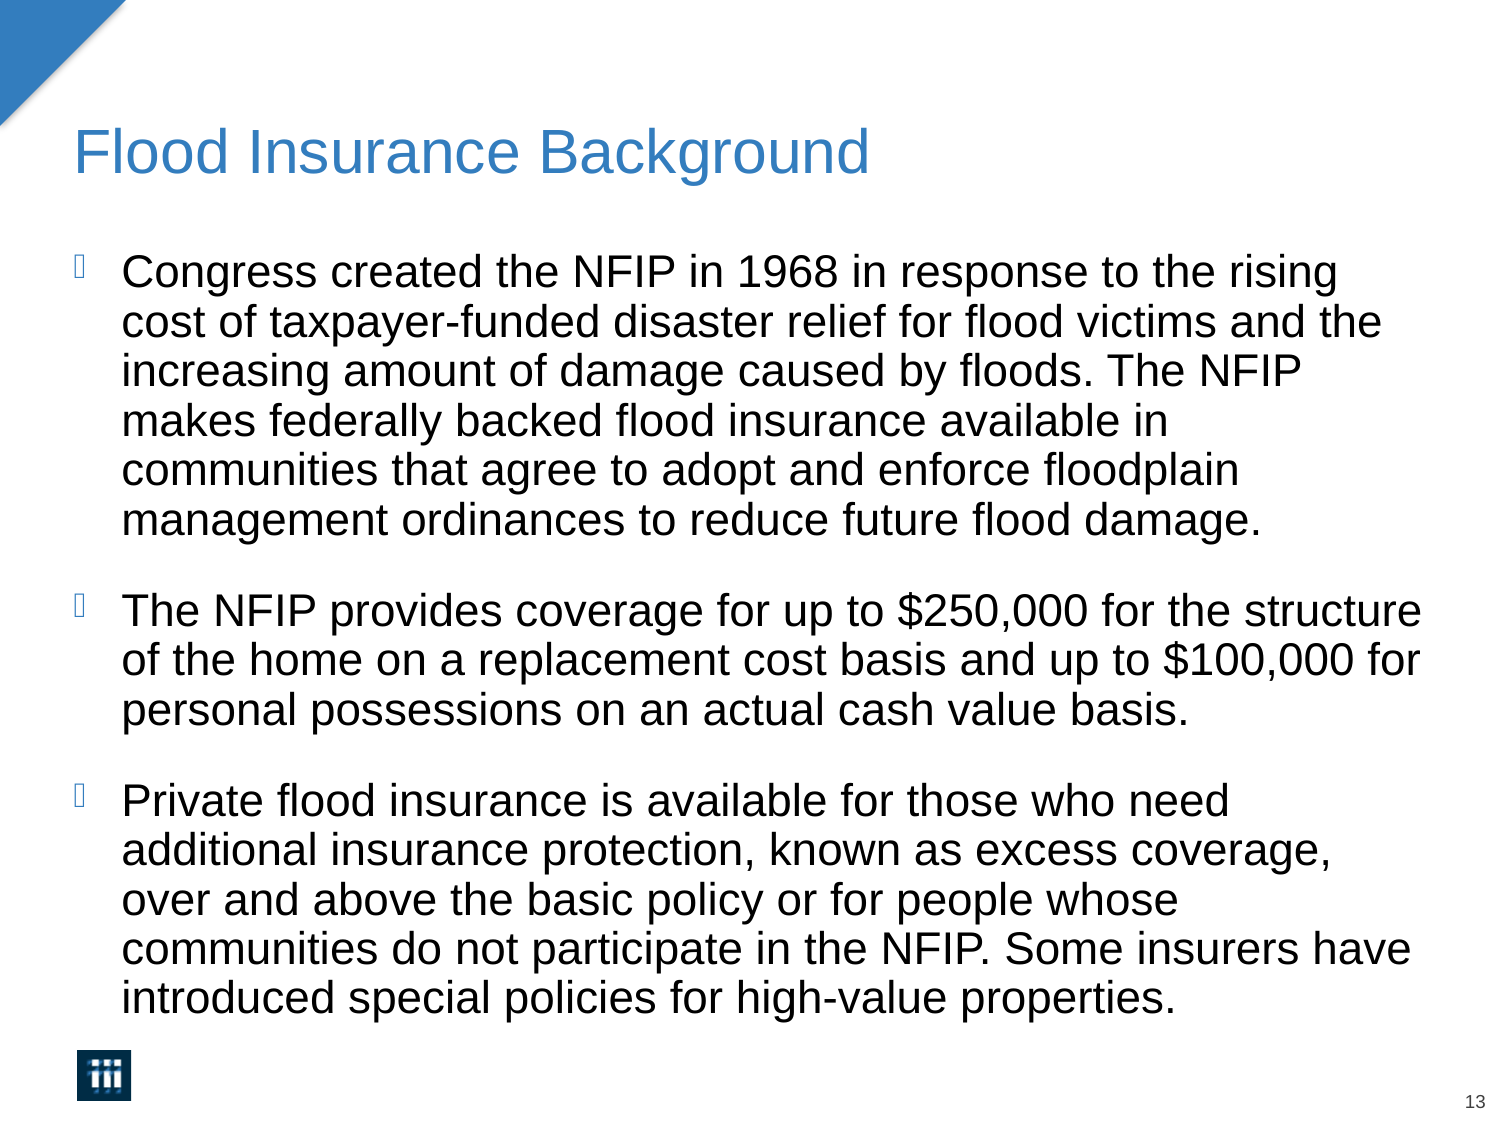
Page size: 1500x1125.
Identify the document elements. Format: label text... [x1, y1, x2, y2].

list Congress created the NFIP in 1968 in response to the rising cost of taxpayer-funded disaster relief for flood victims and the increasing amount of damage caused by floods. The NFIP makes federally backed flood insurance available in communities that agree to adopt and enforce floodplain management ordinances to reduce future flood damage. The NFIP provides coverage for up to $250,000 for the structure of the home on a replacement cost basis and up to $100,000 for personal possessions on an actual cash value basis. Private flood insurance is available for those who need additional insurance protection, known as excess coverage, over and above the basic policy or for people whose communities do not participate in the NFIP. Some insurers have introduced special policies for high-value properties. [58, 241, 1446, 994]
title Flood Insurance Background [58, 38, 1446, 195]
